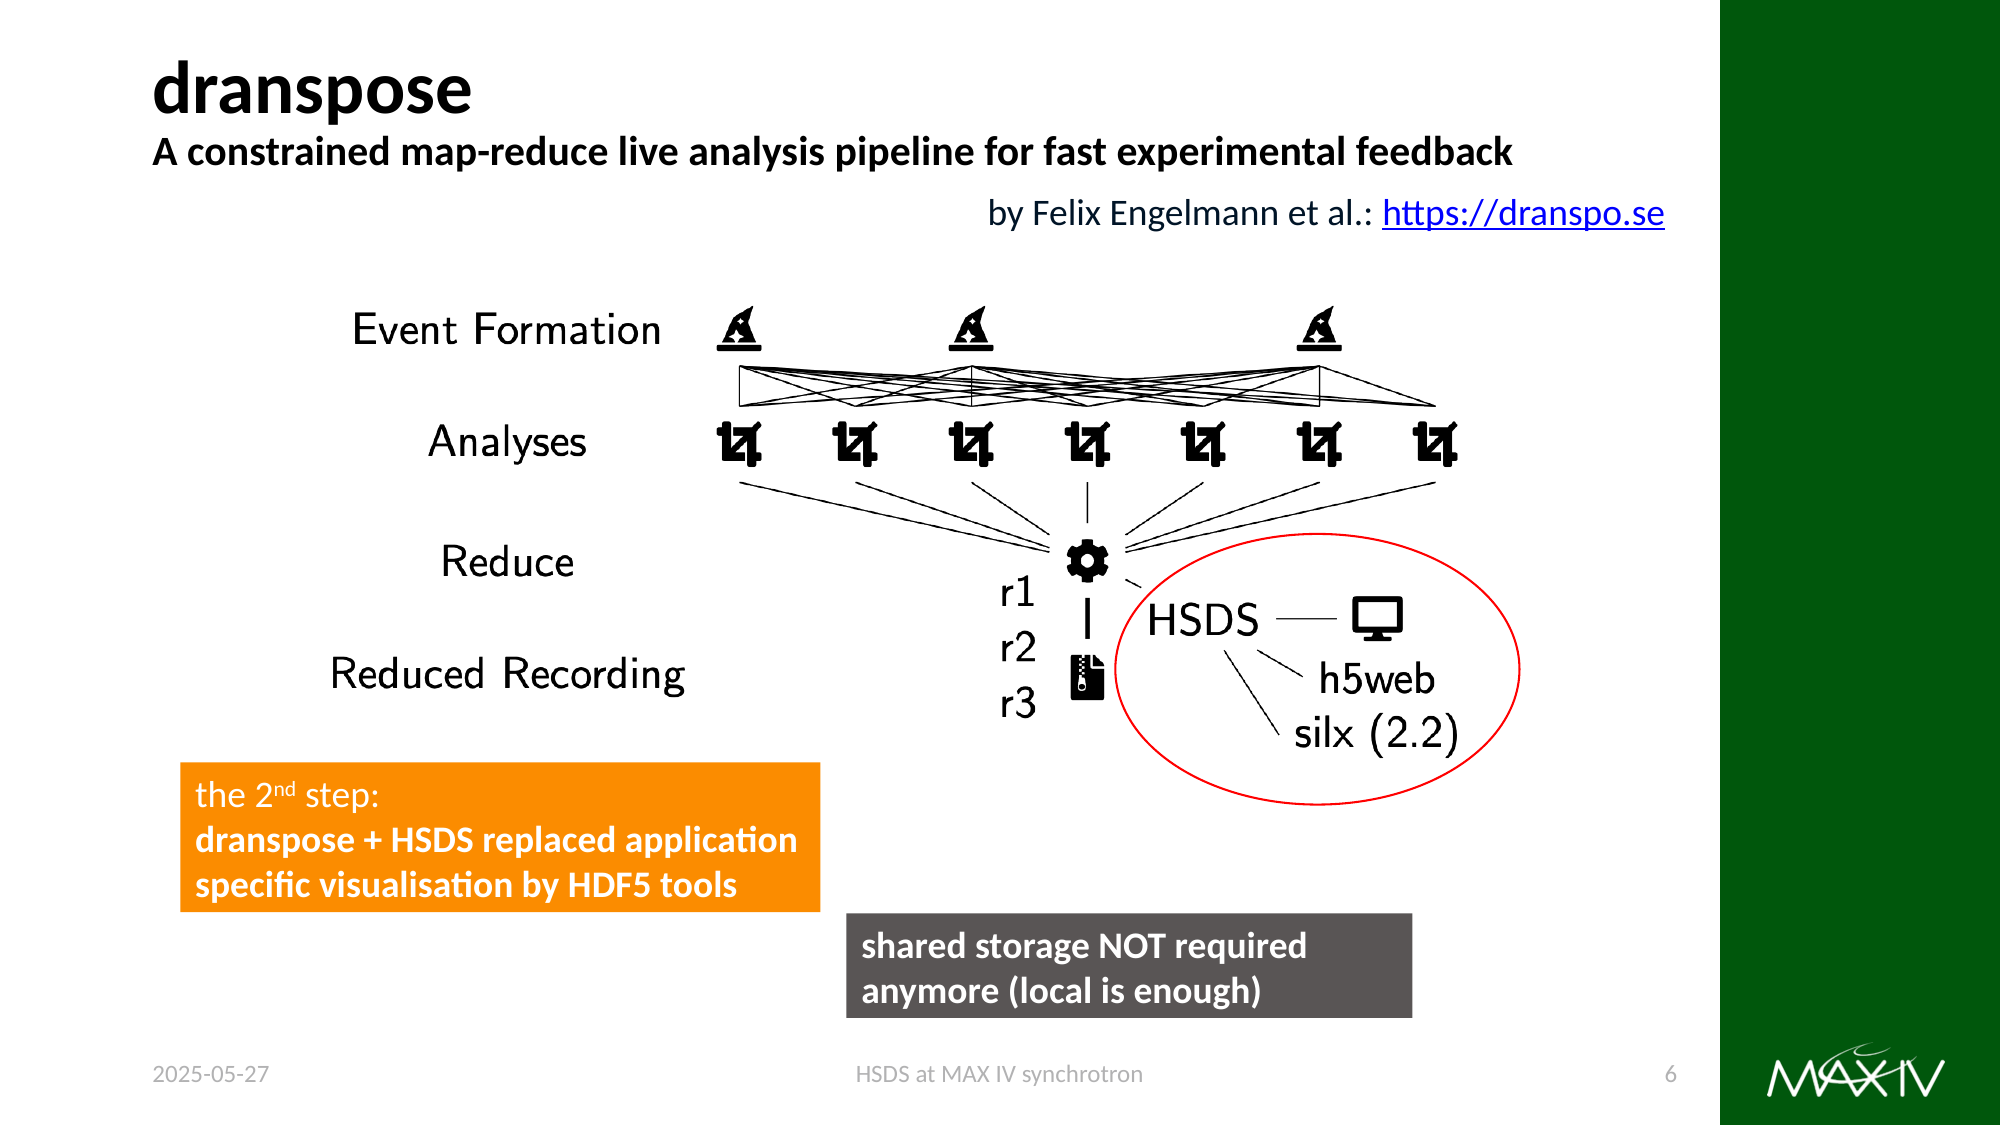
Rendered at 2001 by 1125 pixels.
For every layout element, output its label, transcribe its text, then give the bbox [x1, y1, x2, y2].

text_box [1165, 760, 1469, 806]
slide_number 6 [1412, 1042, 1693, 1103]
text_box by Felix Engelmann et al.: https://dranspo.se [972, 180, 1703, 241]
text_box shared storage NOT required anymore (local is enough) [846, 913, 1413, 1018]
footer HSDS at MAX IV synchrotron [662, 1042, 1338, 1103]
text_box [1501, 610, 1521, 728]
title dranspose A constrained map-reduce live analysis pipeline for fast experimental feedback [137, 2, 1628, 221]
text_box the 2nd step: dranspose + HSDS replaced application specific visualisation by HDF5 tools [180, 762, 821, 913]
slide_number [137, 1042, 588, 1103]
picture [322, 273, 1501, 760]
